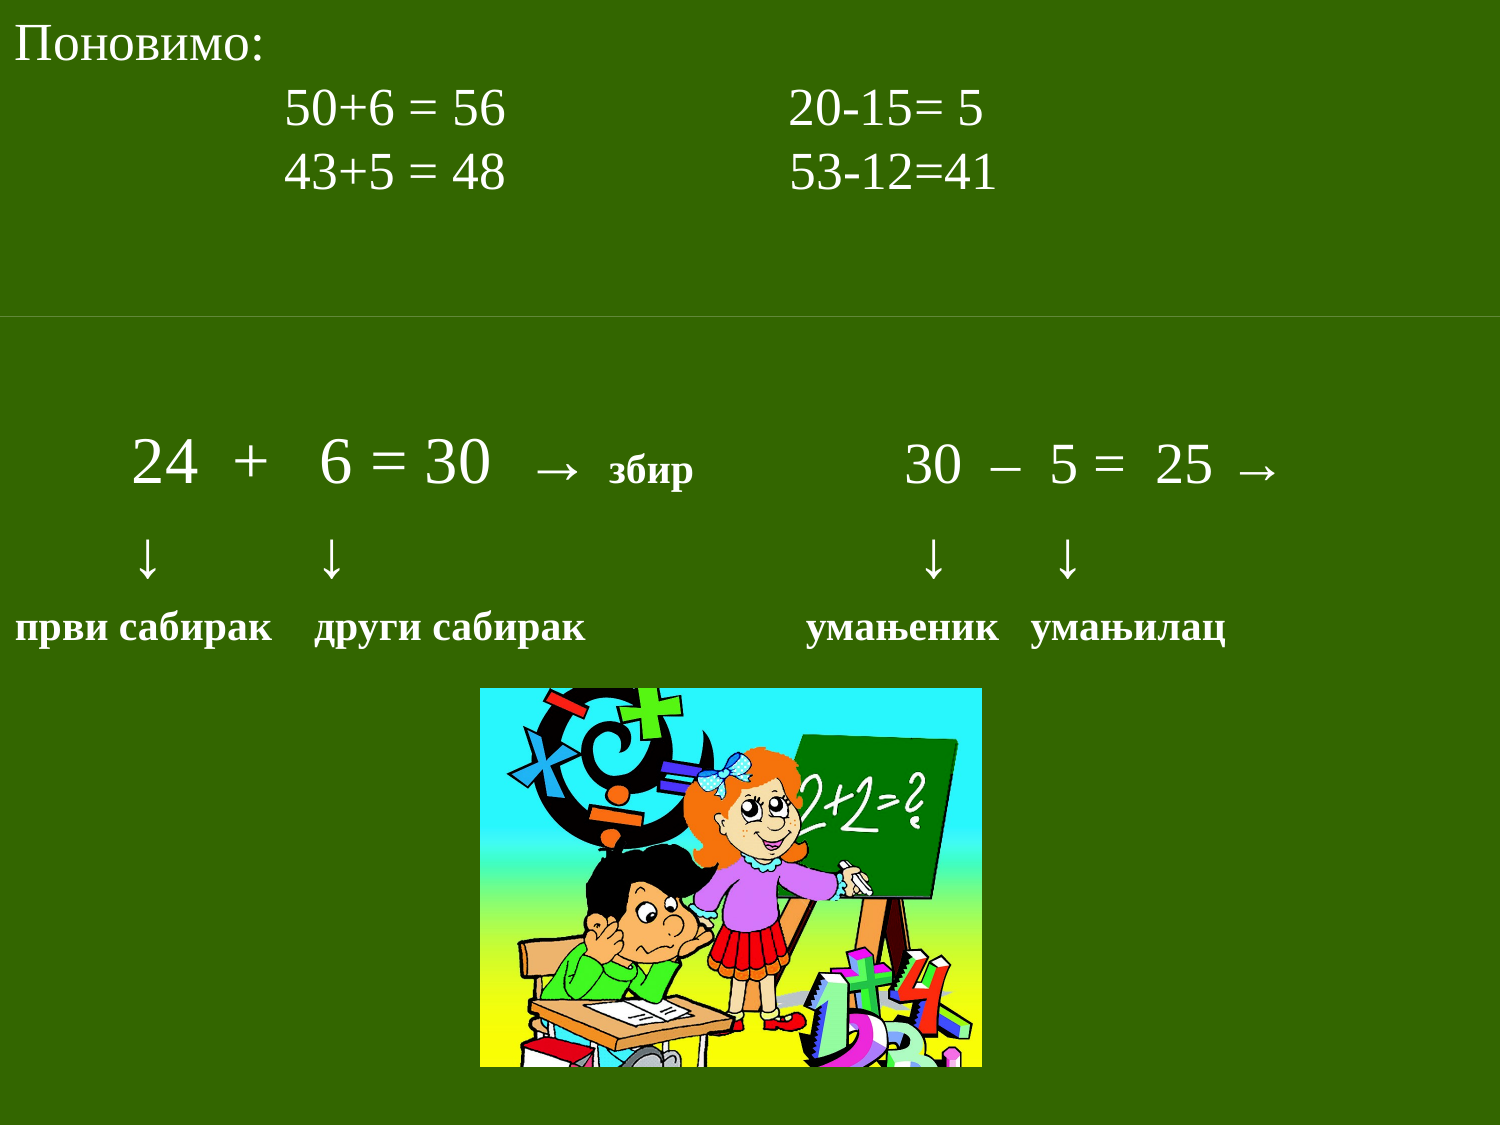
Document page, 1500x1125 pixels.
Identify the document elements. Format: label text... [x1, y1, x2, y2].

picture [480, 688, 982, 1067]
text_box Поновимо: 50+6 = 56 20-15= 5 43+5 = 48 53-12=41 [0, 0, 1500, 316]
text_box 24 + 6 = 30 → збир 30 – 5 = 25 → ↓ ↓ ↓ ↓ први сабирак други сабирак умањеник умањилац [0, 316, 1500, 1125]
